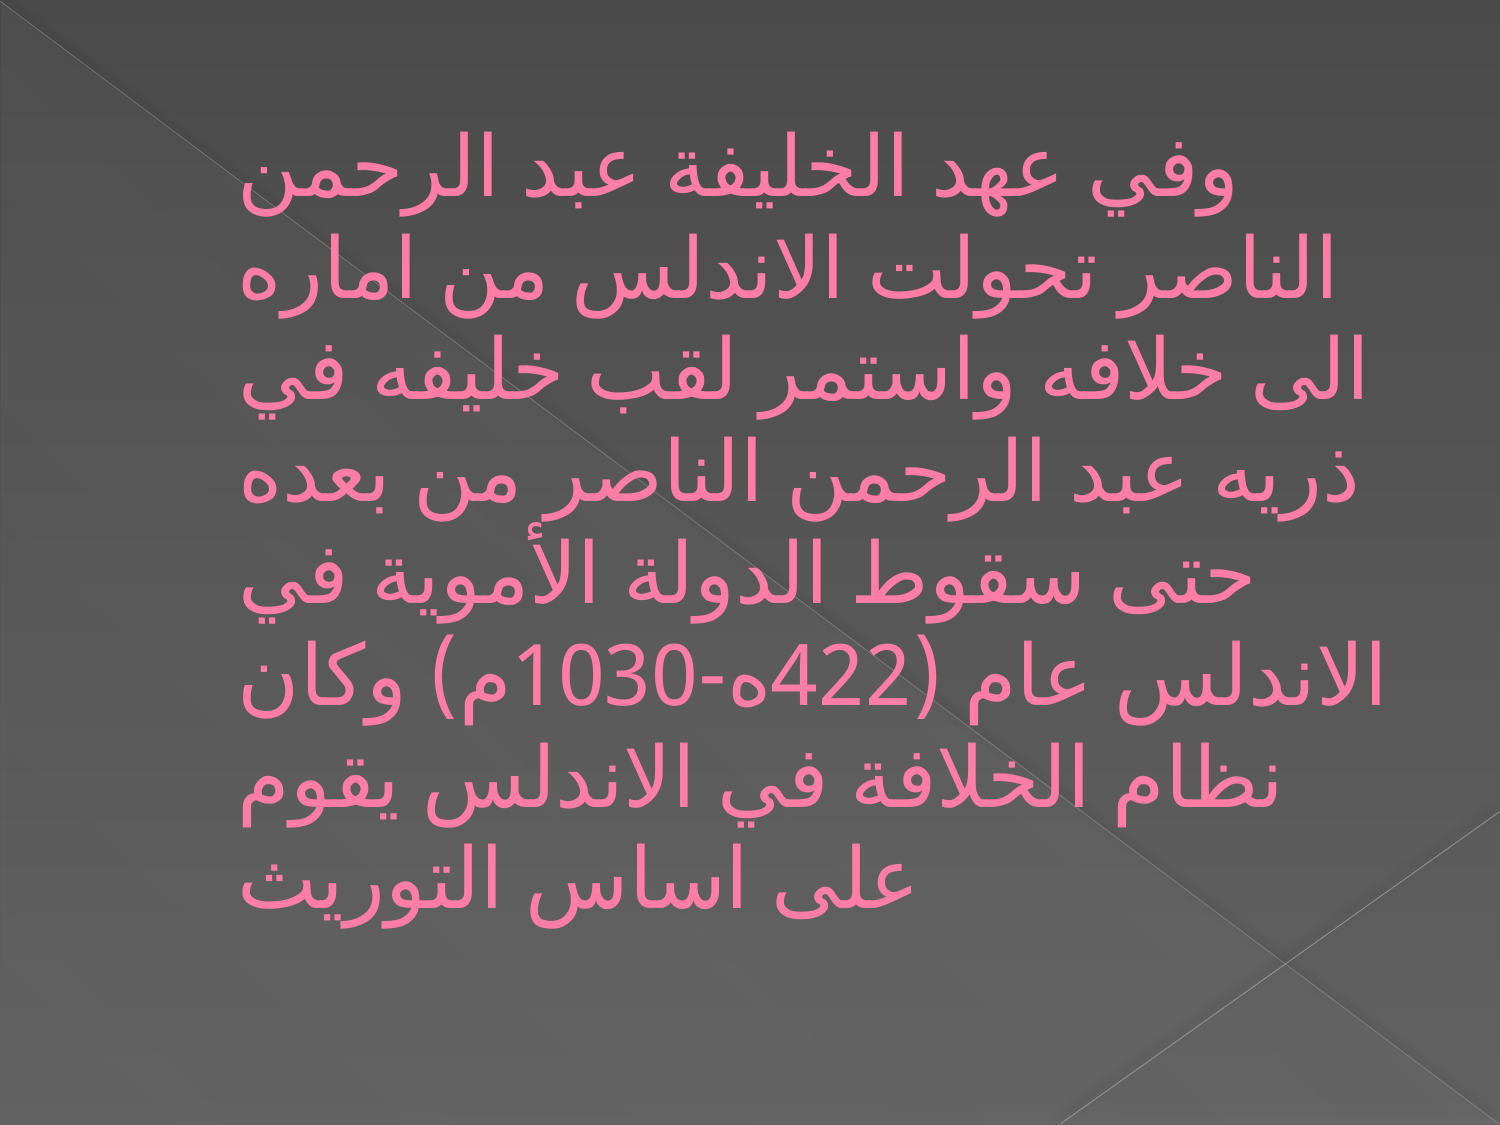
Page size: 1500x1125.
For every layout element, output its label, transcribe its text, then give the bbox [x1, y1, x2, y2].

title وفي عهد الخليفة عبد الرحمن الناصر تحولت الاندلس من اماره الى خلافه واستمر لقب خليفه في ذريه عبد الرحمن الناصر من بعده حتى سقوط الدولة الأموية في الاندلس عام (422ه-1030م) وكان نظام الخلافة في الاندلس يقوم على اساس التوريث [137, 99, 1425, 938]
